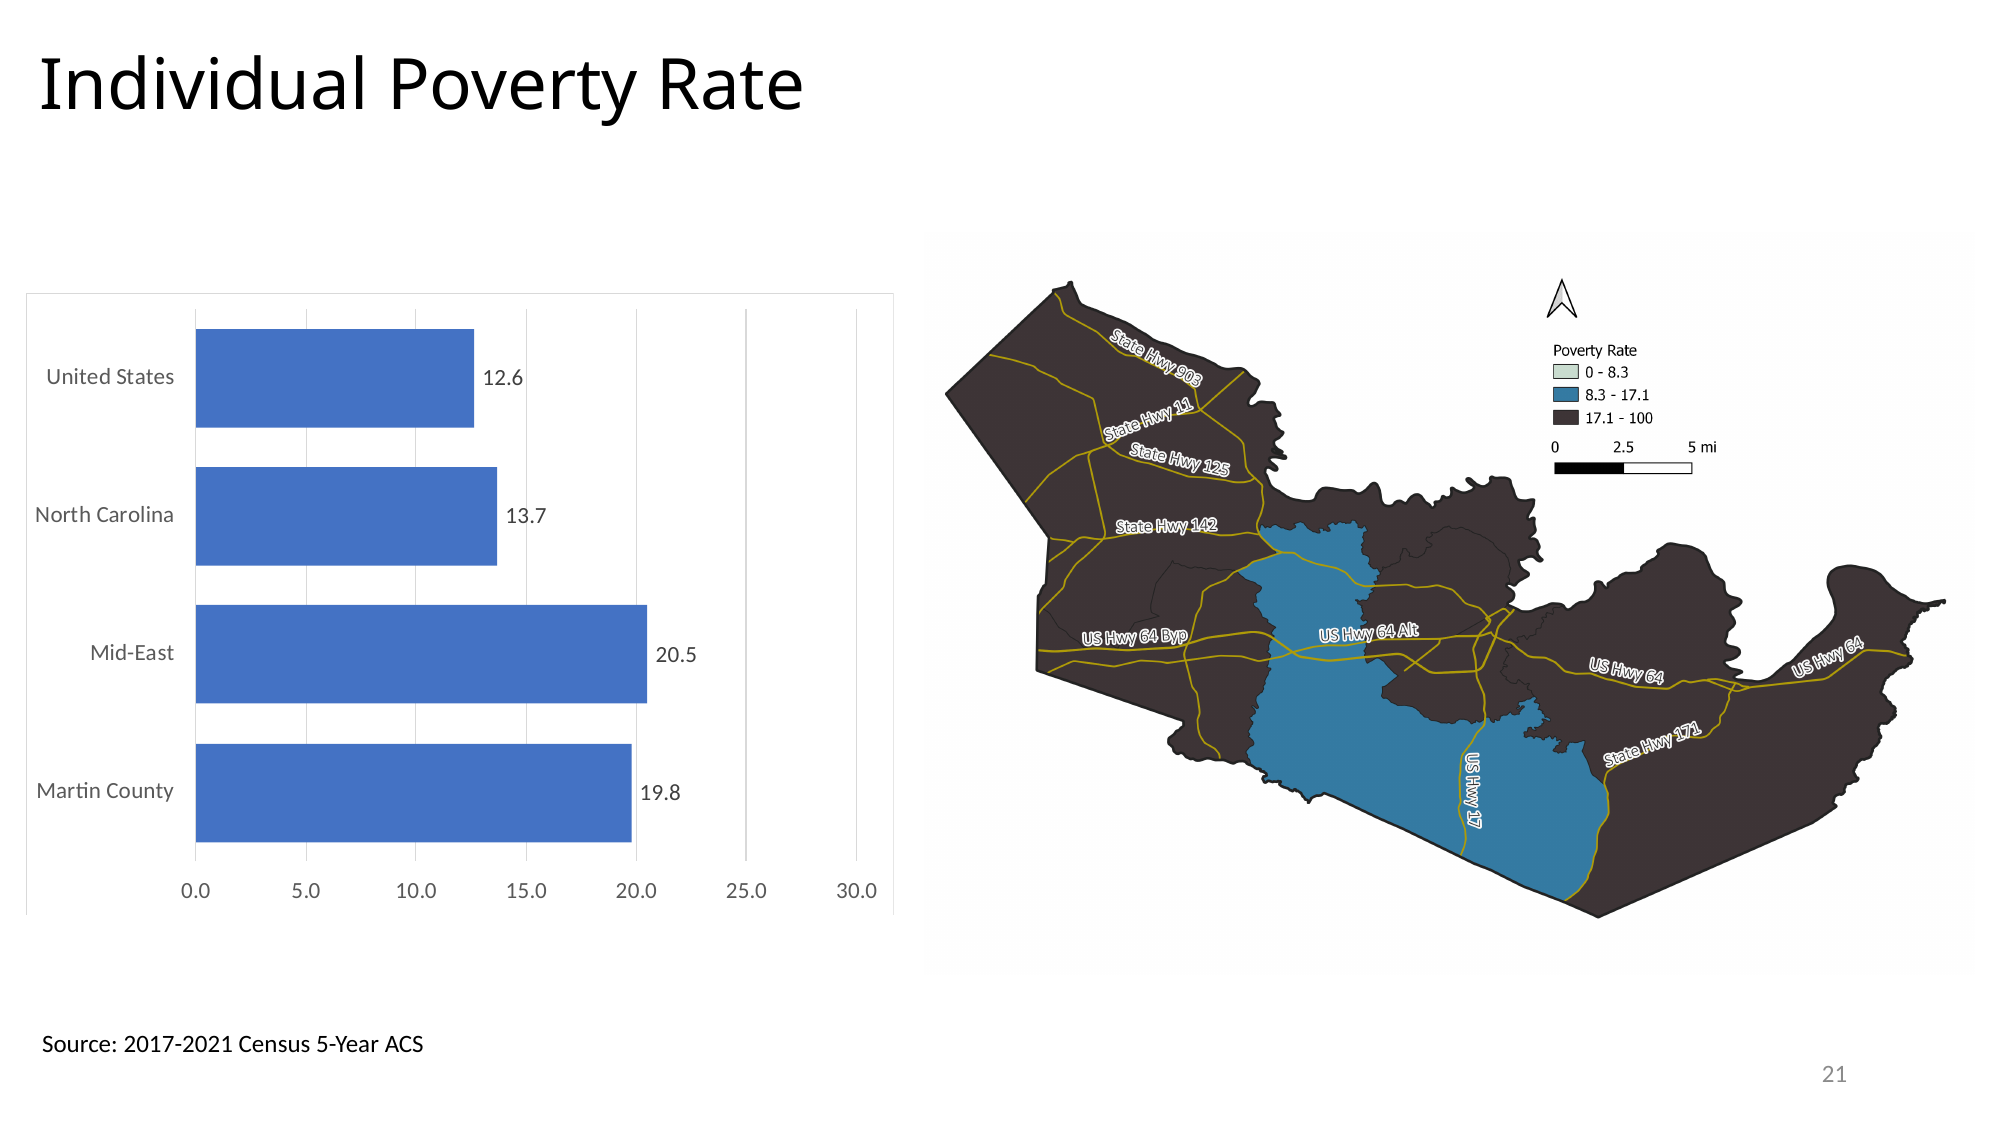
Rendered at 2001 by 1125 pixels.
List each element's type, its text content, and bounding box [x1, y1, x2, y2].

title Individual Poverty Rate [24, 5, 1737, 169]
picture [24, 292, 894, 915]
picture [924, 232, 1975, 975]
slide_number 21 [1412, 1042, 1863, 1103]
text_box Source: 2017-2021 Census 5-Year ACS [27, 1020, 440, 1065]
